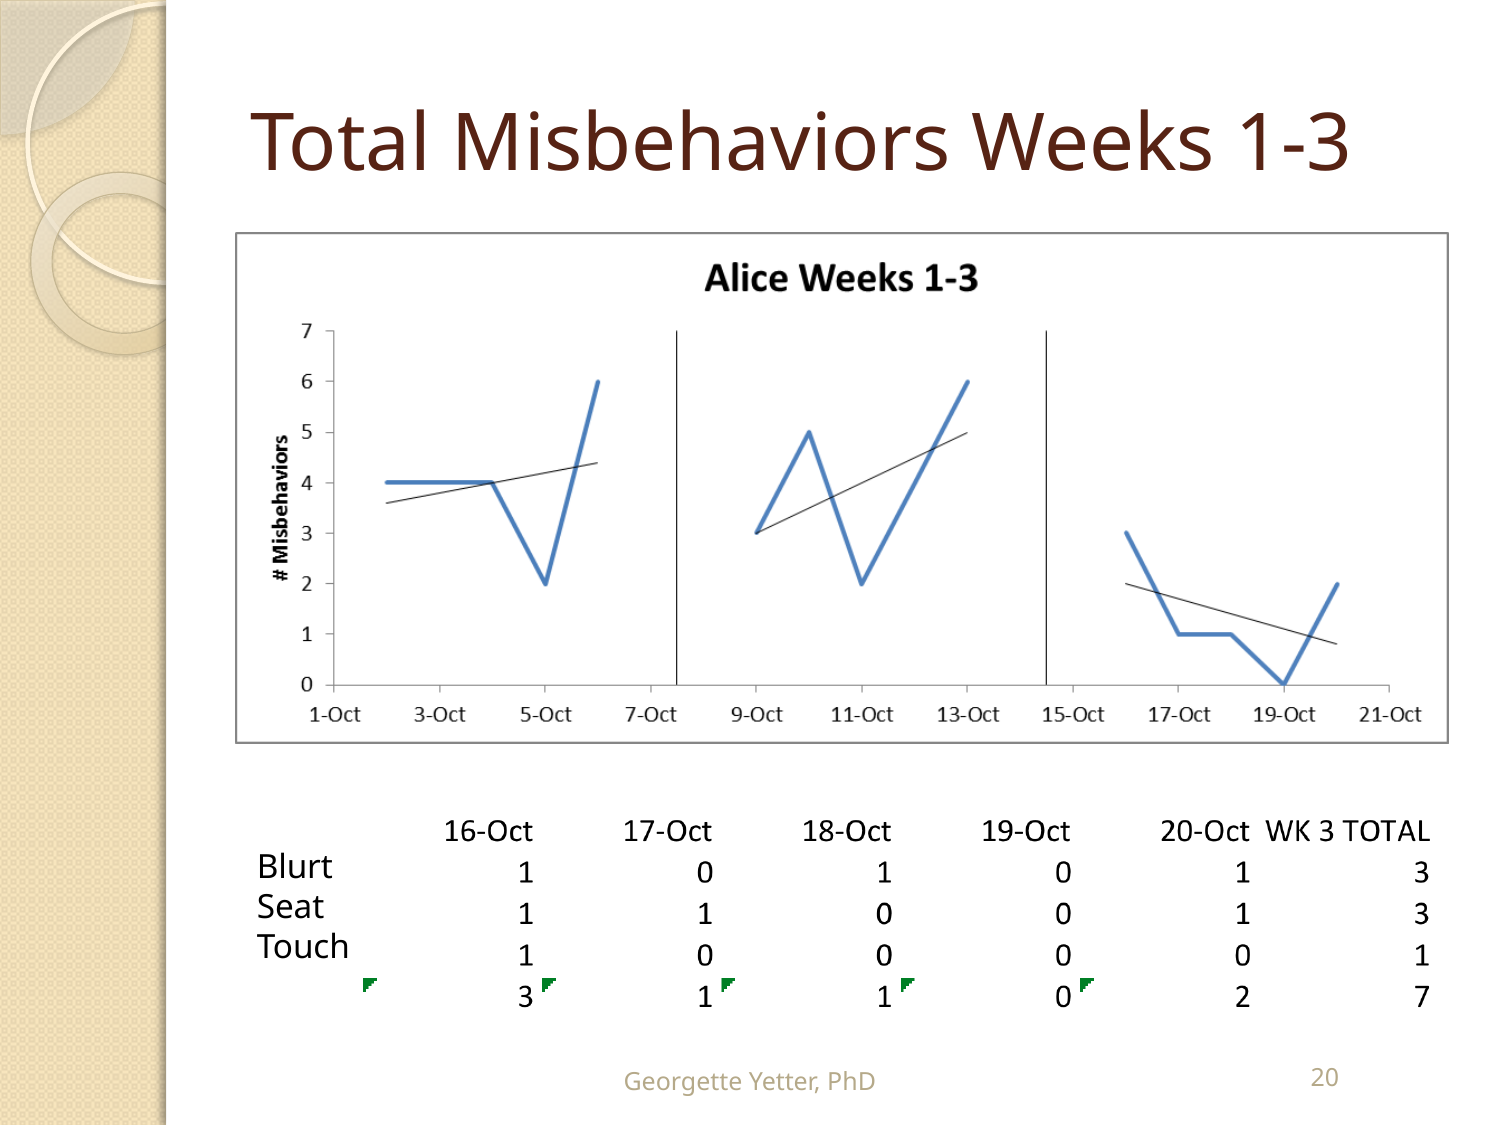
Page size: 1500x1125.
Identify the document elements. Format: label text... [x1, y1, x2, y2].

picture [235, 232, 1449, 744]
slide_number 20 [1149, 1042, 1500, 1103]
title Total Misbehaviors Weeks 1-3 [235, 45, 1466, 233]
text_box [246, 809, 1438, 1020]
footer Georgette Yetter, PhD [512, 1042, 988, 1103]
